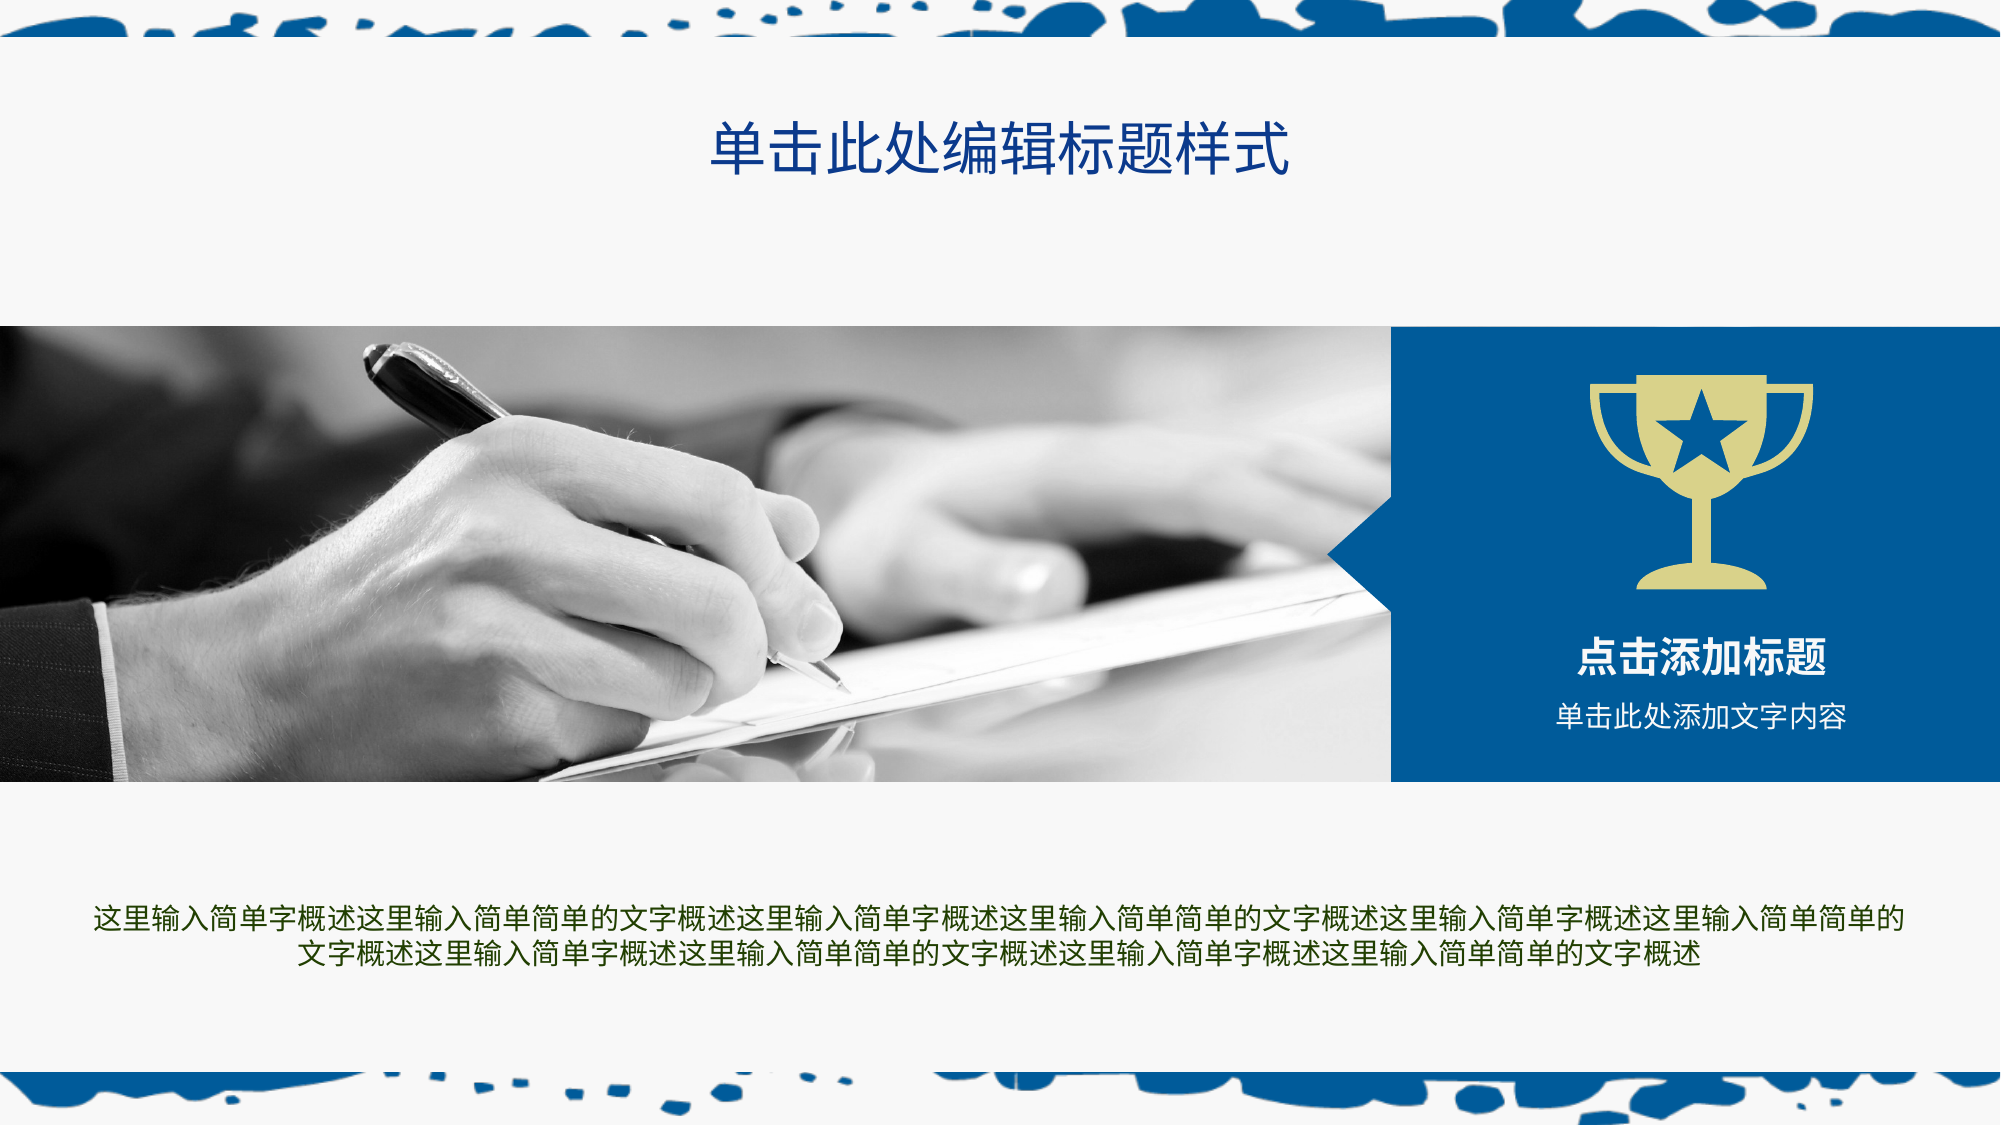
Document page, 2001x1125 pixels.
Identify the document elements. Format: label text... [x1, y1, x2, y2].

picture [0, 0, 2001, 37]
text_box 单击此处编辑标题样式 [693, 104, 1307, 190]
picture [0, 326, 2000, 782]
picture [0, 1072, 2001, 1125]
text_box 这里输入简单字概述这里输入简单简单的文字概述这里输入简单字概述这里输入简单简单的文字概述这里输入简单字概述这里输入简单简单的文字概述这里输入简单字概述这里输入简单简单的文字概述这里输入简单字概述这里输入简单简单的文字概述 [81, 900, 1919, 971]
